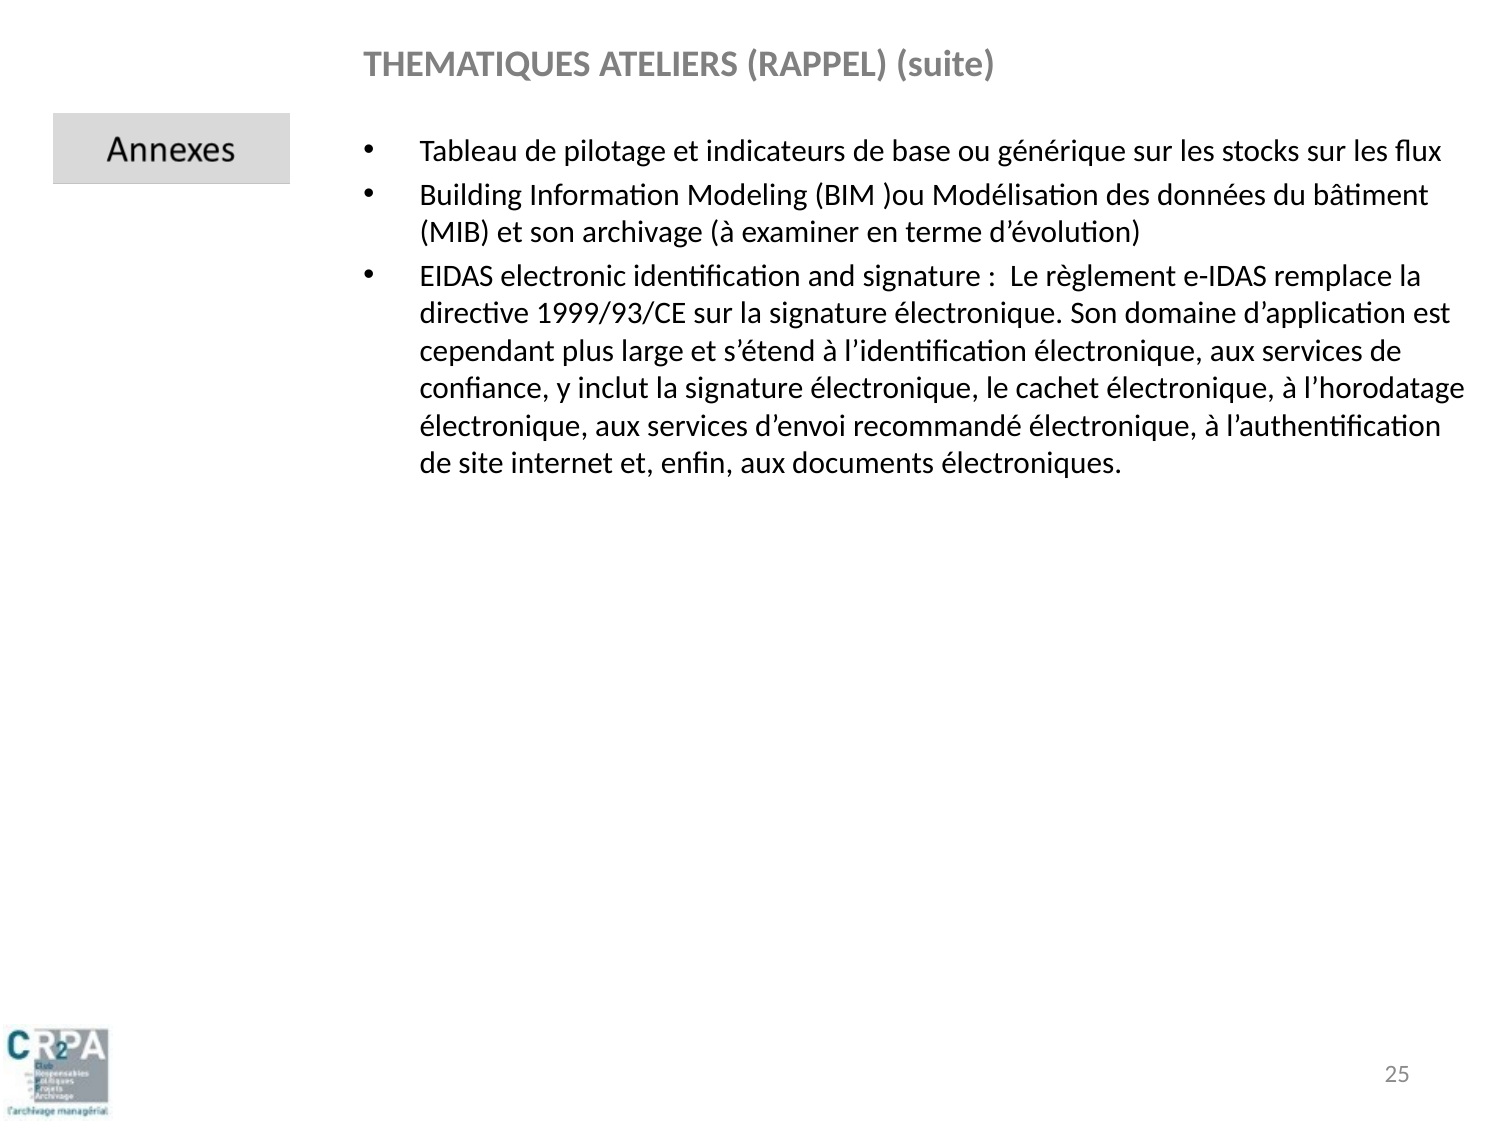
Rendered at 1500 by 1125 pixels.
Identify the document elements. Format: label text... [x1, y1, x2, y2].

list THEMATIQUES ATELIERS (RAPPEL) (suite) Tableau de pilotage et indicateurs de base ou générique sur les stocks sur les flux Building Information Modeling (BIM )ou Modélisation des données du bâtiment (MIB) et son archivage (à examiner en terme d’évolution) EIDAS electronic identification and signature : Le règlement e-IDAS remplace la directive 1999/93/CE sur la signature électronique. Son domaine d’application est cependant plus large et s’étend à l’identification électronique, aux services de confiance, y inclut la signature électronique, le cachet électronique, à l’horodatage électronique, aux services d’envoi recommandé électronique, à l’authentification de site internet et, enfin, aux documents électroniques. [348, 30, 1483, 774]
slide_number 25 [1074, 1042, 1425, 1103]
picture [3, 1024, 113, 1121]
picture [52, 113, 290, 195]
